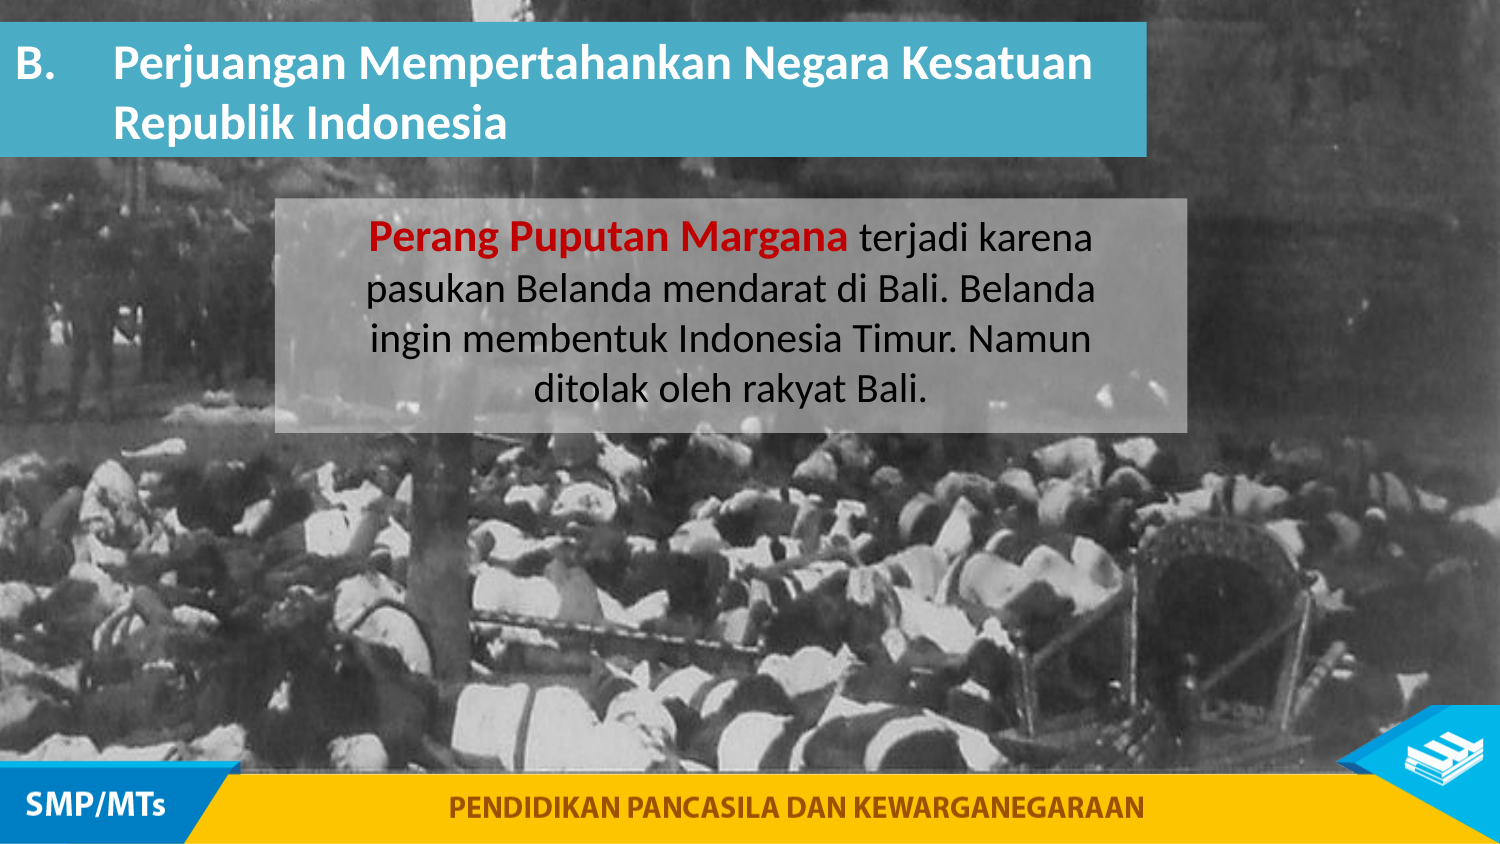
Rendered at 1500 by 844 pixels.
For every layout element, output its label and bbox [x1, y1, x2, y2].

picture [0, 0, 1500, 844]
text_box [274, 198, 1188, 434]
picture [1405, 733, 1483, 785]
